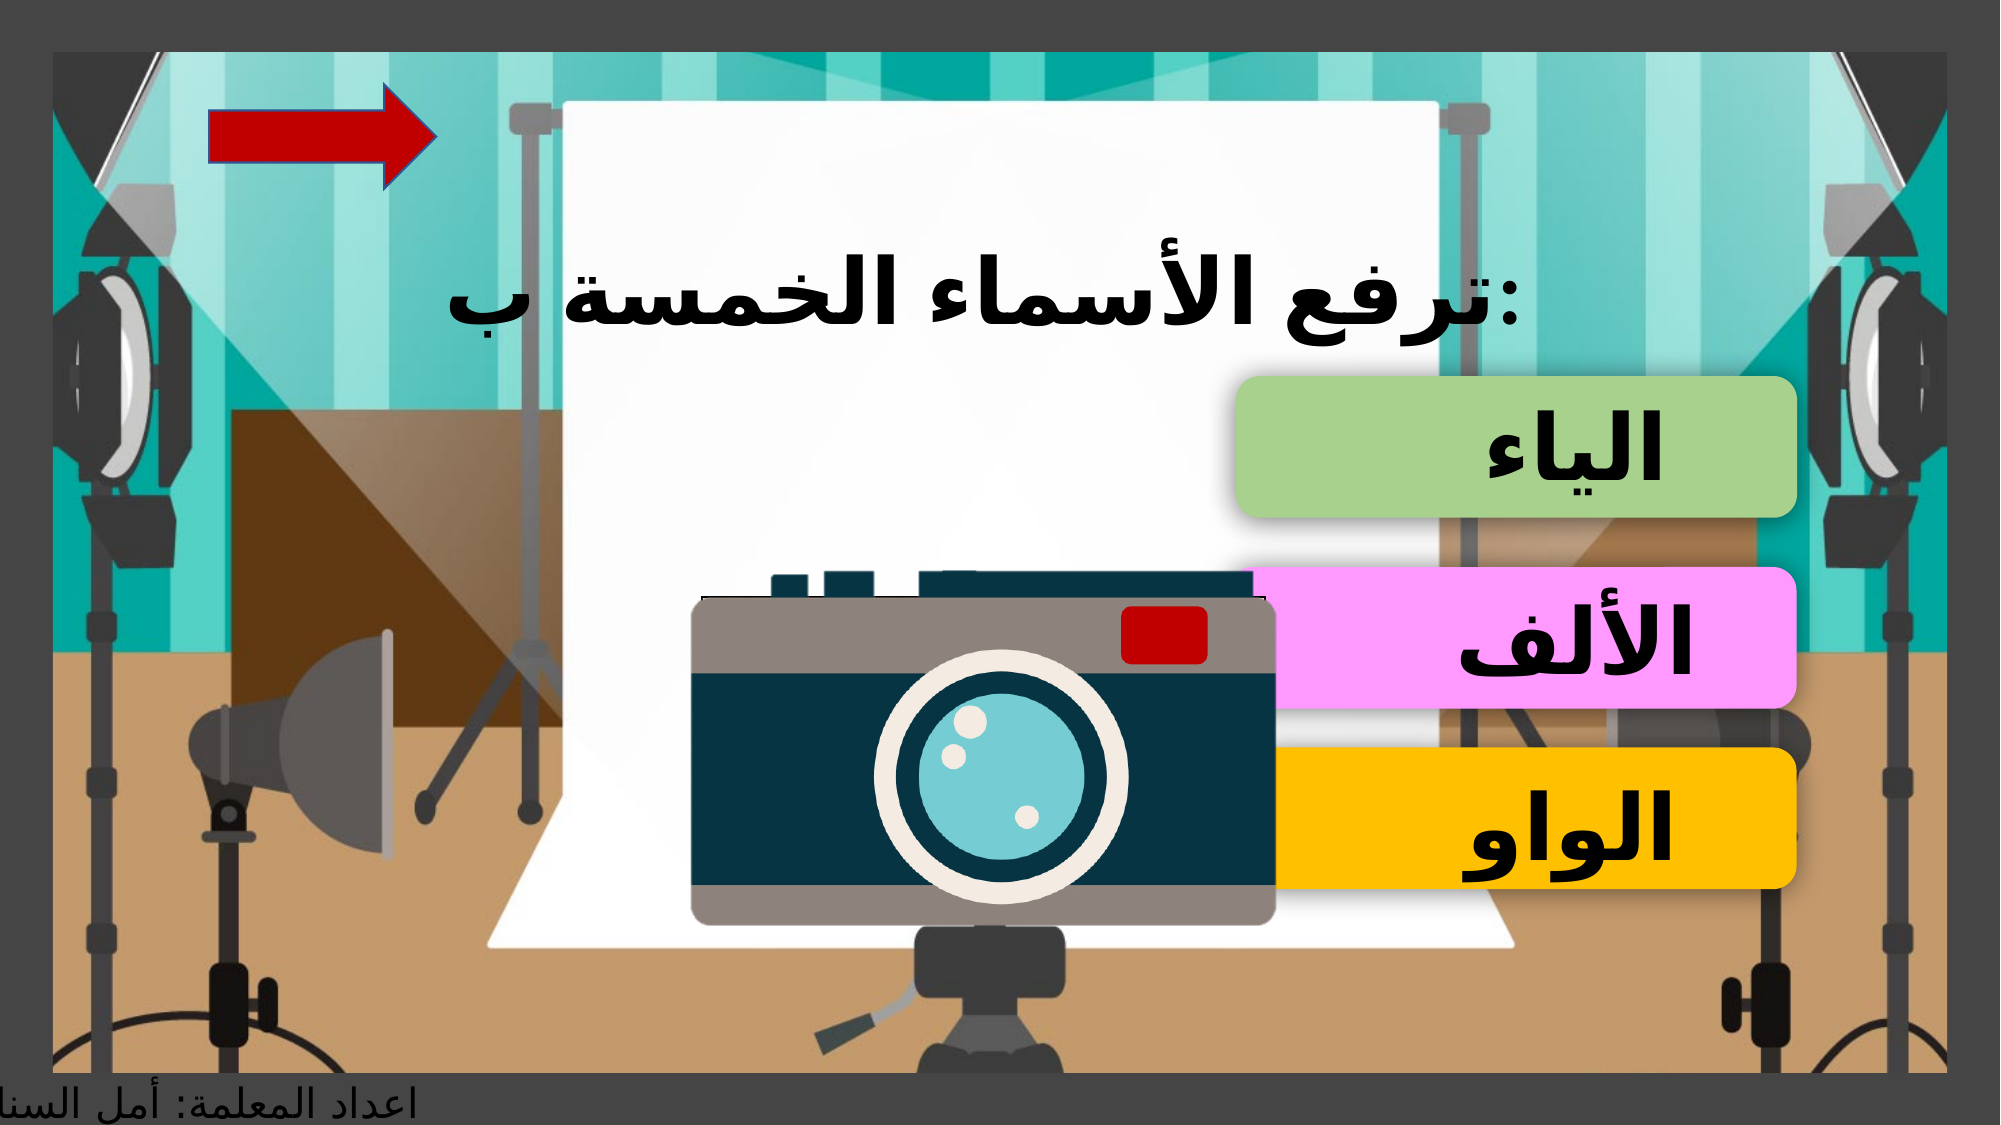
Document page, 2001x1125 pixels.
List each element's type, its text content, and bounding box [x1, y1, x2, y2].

picture [52, 52, 1948, 1073]
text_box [638, 478, 1329, 939]
text_box اعداد المعلمة: أمل السنان [0, 1069, 435, 1125]
